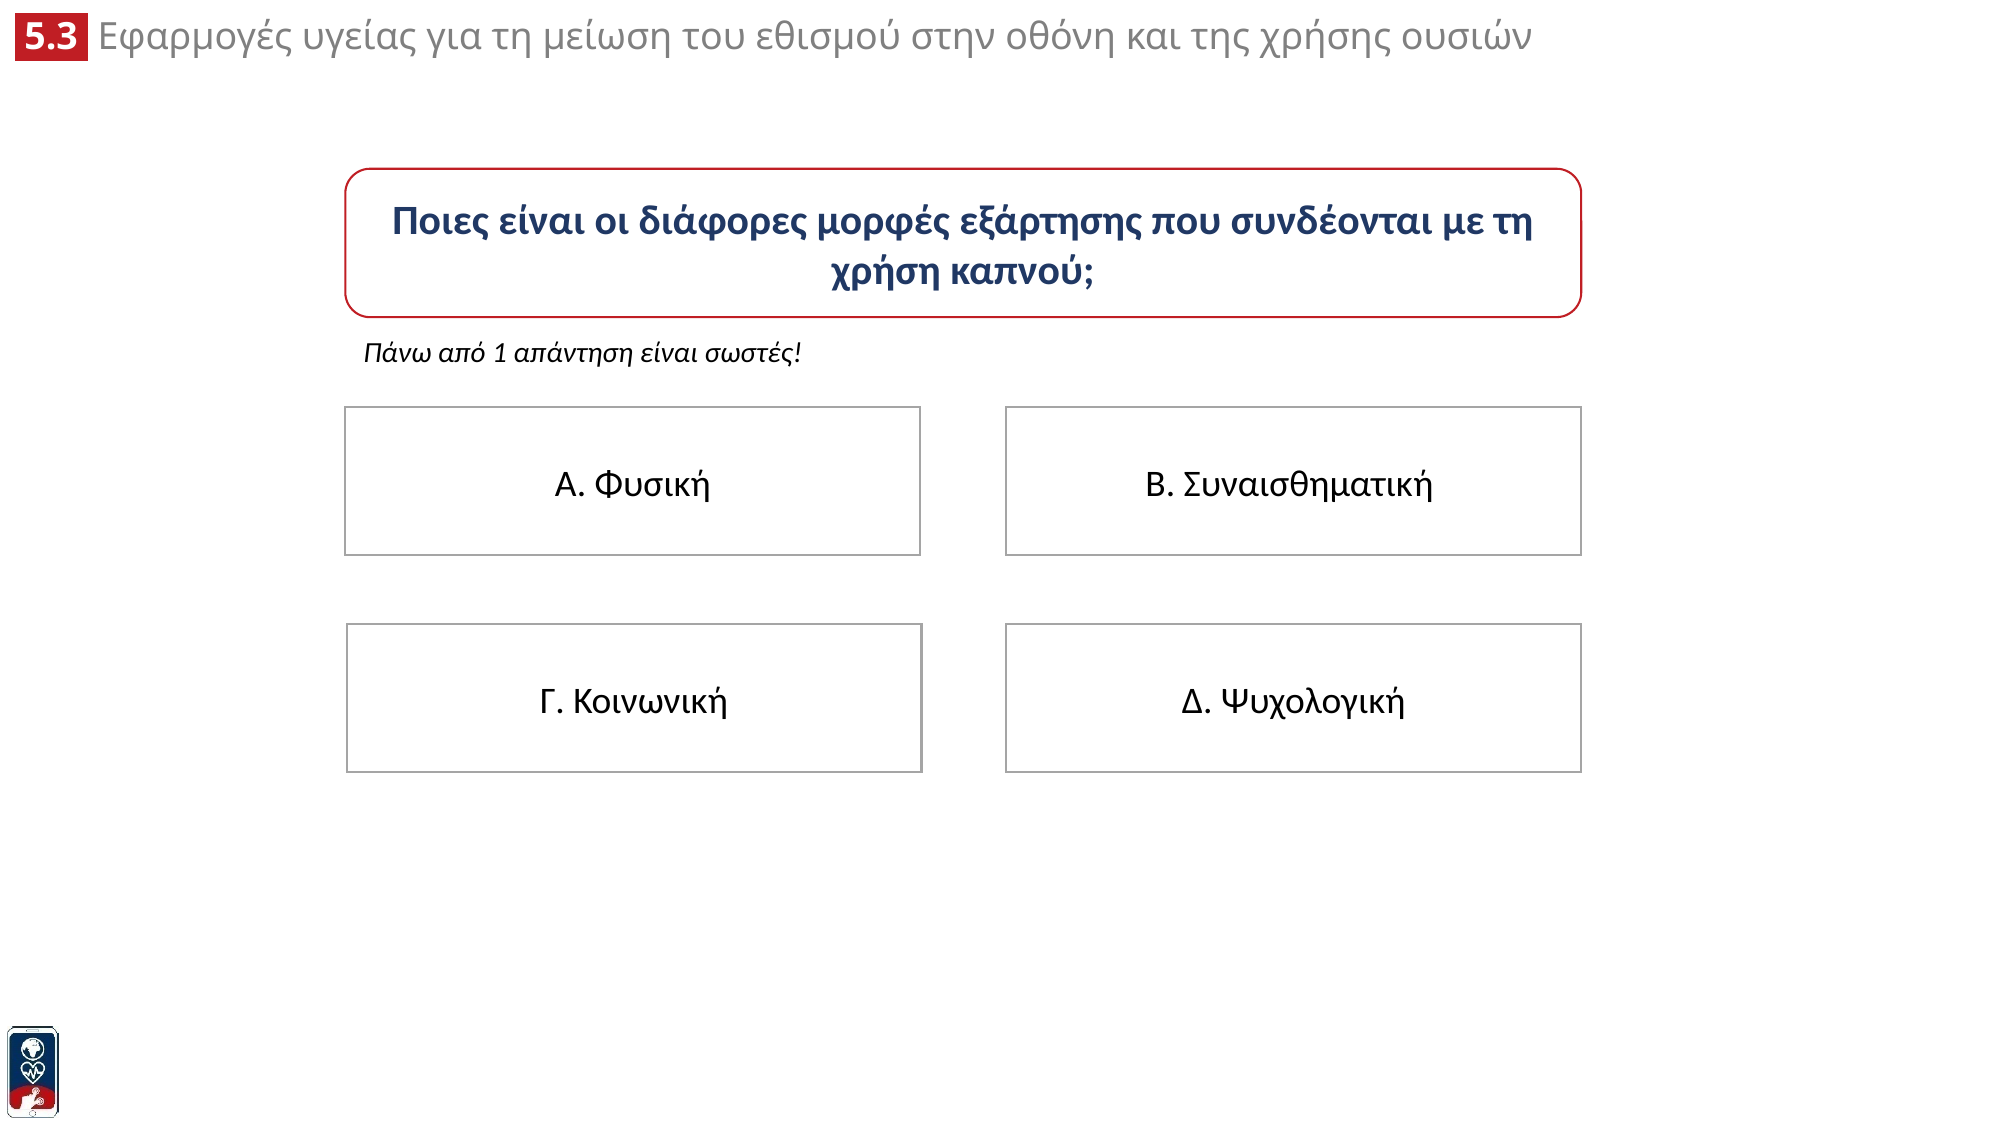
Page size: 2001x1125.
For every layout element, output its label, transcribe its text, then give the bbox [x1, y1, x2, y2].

text_box Πάνω από 1 απάντηση είναι σωστές! [348, 325, 818, 376]
text_box Ποιες είναι οι διάφορες μορφές εξάρτησης που συνδέονται με τη χρήση καπνού; [344, 167, 1583, 319]
text_box A. Φυσική [344, 406, 921, 556]
text_box Γ. Κοινωνική [346, 623, 923, 773]
text_box B. Συναισθηματική [1005, 406, 1582, 556]
text_box Δ. Ψυχολογική [1005, 623, 1582, 773]
picture [7, 1026, 59, 1118]
